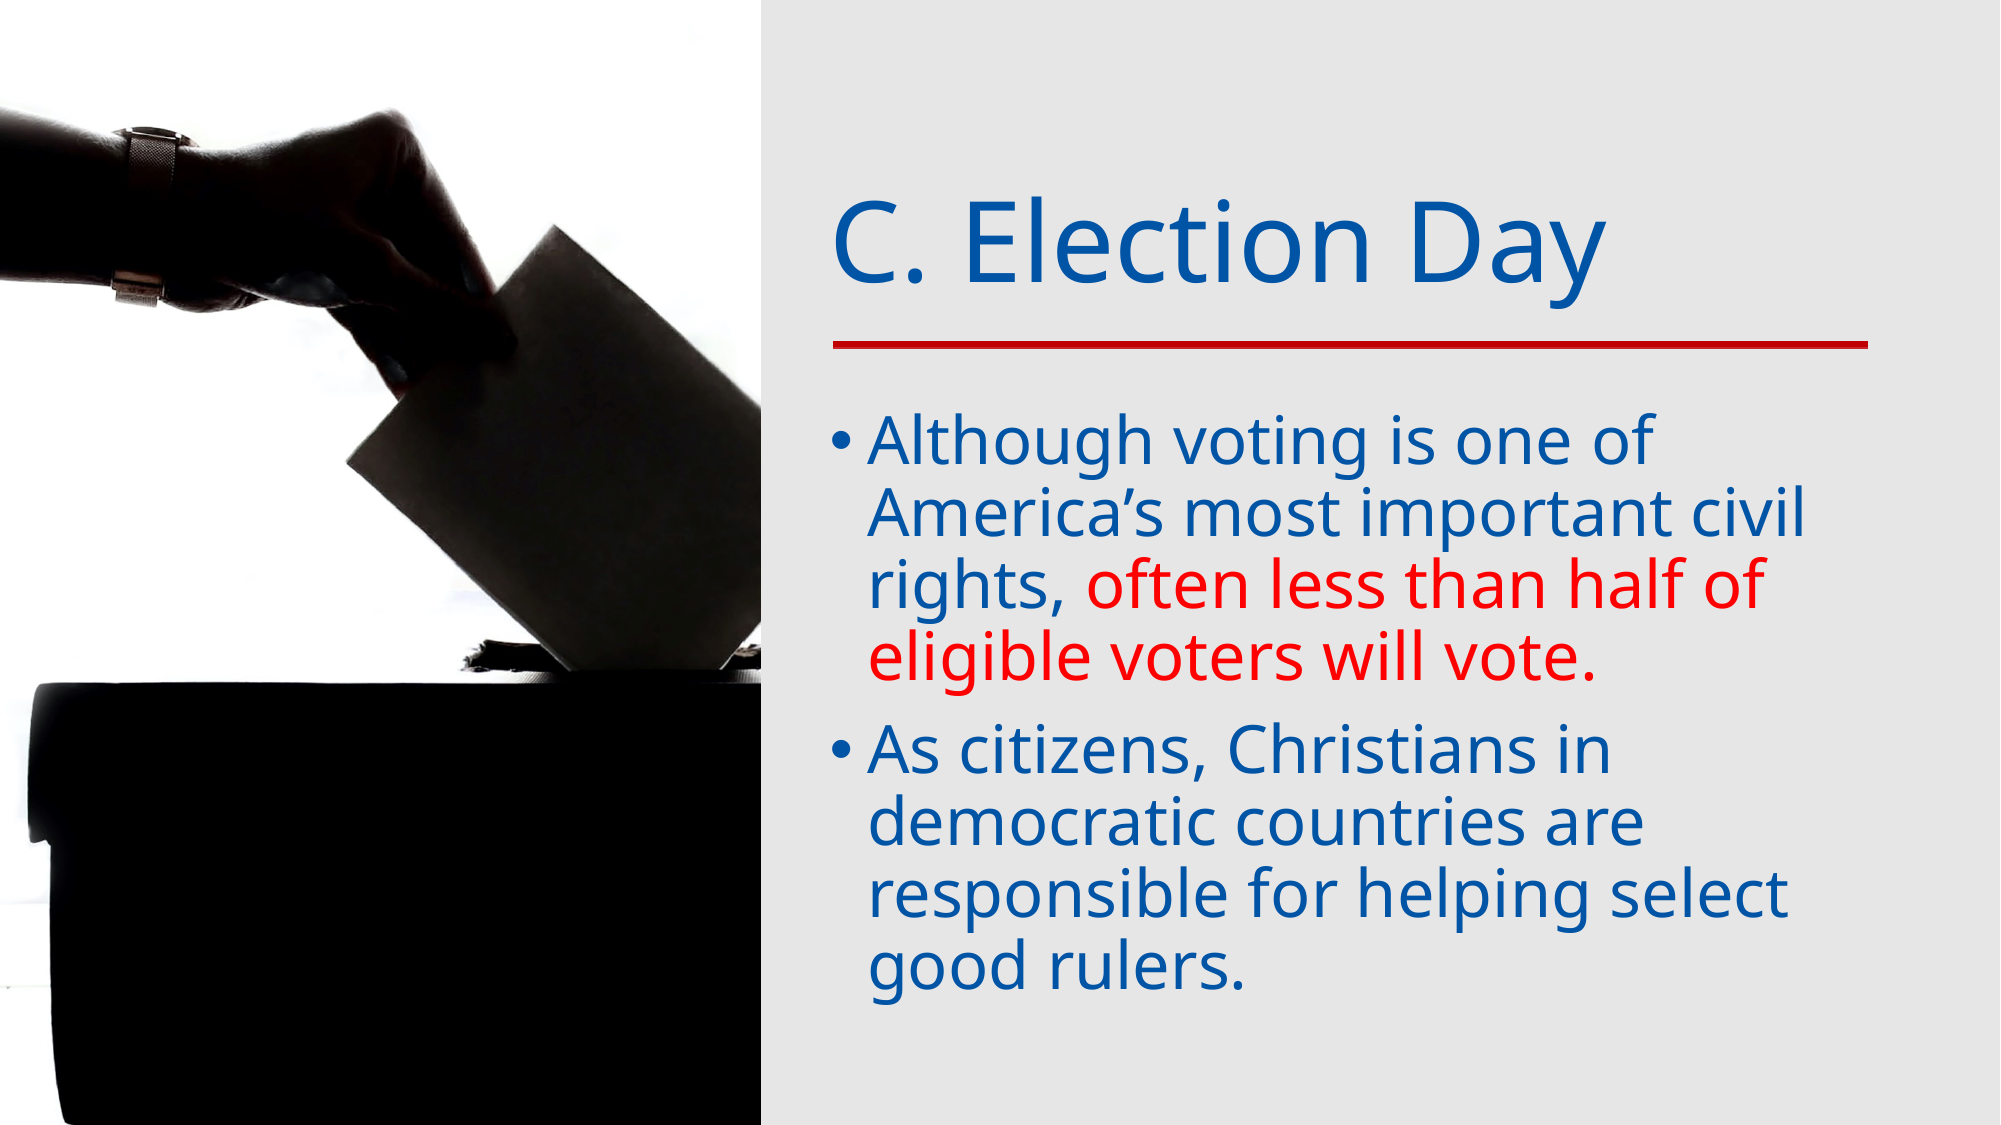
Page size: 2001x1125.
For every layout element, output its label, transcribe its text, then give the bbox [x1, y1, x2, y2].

picture [0, 0, 761, 1125]
list Although voting is one of America’s most important civil rights, often less than half of eligible voters will vote. As citizens, Christians in democratic countries are responsible for helping select good rulers. [814, 399, 1895, 1021]
title C. Election Day [814, 103, 1895, 315]
